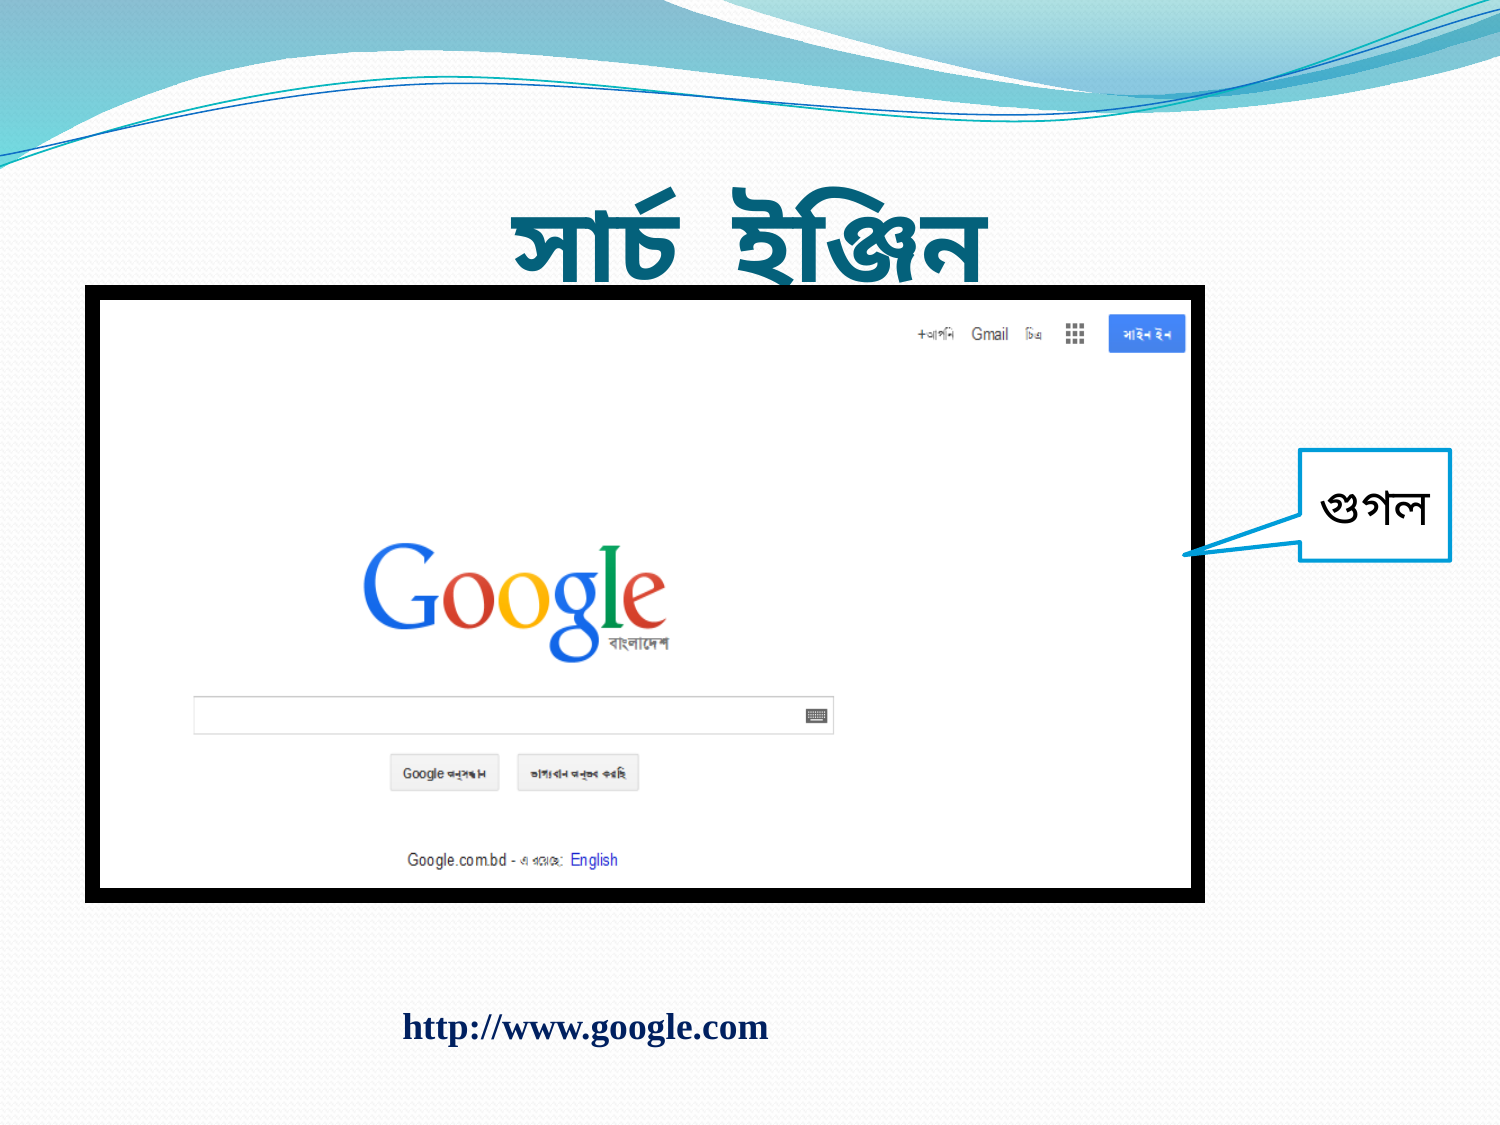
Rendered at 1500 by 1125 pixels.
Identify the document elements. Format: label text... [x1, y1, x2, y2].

text_box গুগল [1197, 447, 1453, 563]
title সার্চ ইঞ্জিন [75, 115, 1425, 303]
text_box http://www.google.com [387, 949, 789, 1055]
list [99, 299, 1191, 889]
